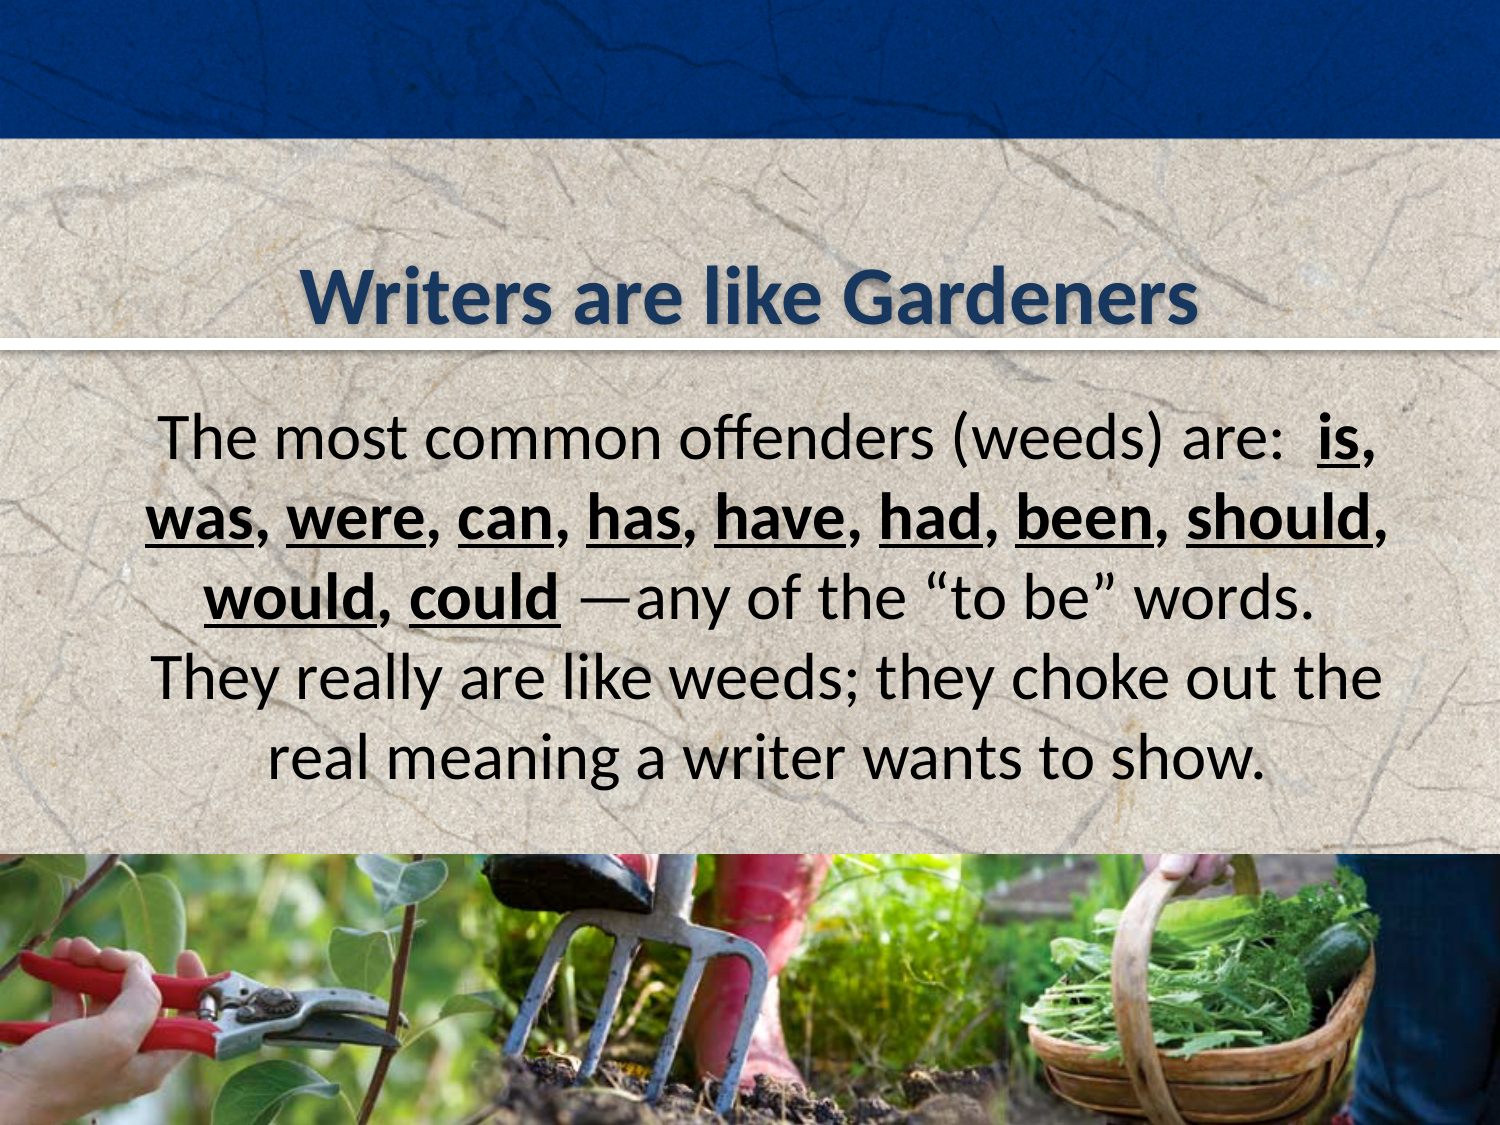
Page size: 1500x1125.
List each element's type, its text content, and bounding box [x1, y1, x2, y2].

text_box The most common offenders (weeds) are: is, was, were, can, has, have, had, been, should, would, could —any of the “to be” words. They really are like weeds; they choke out the real meaning a writer wants to show. [123, 385, 1412, 800]
picture [0, 0, 1500, 233]
text_box Writers are like Gardeners [0, 233, 1500, 337]
picture [0, 350, 1500, 1125]
text_box [0, 338, 1500, 350]
